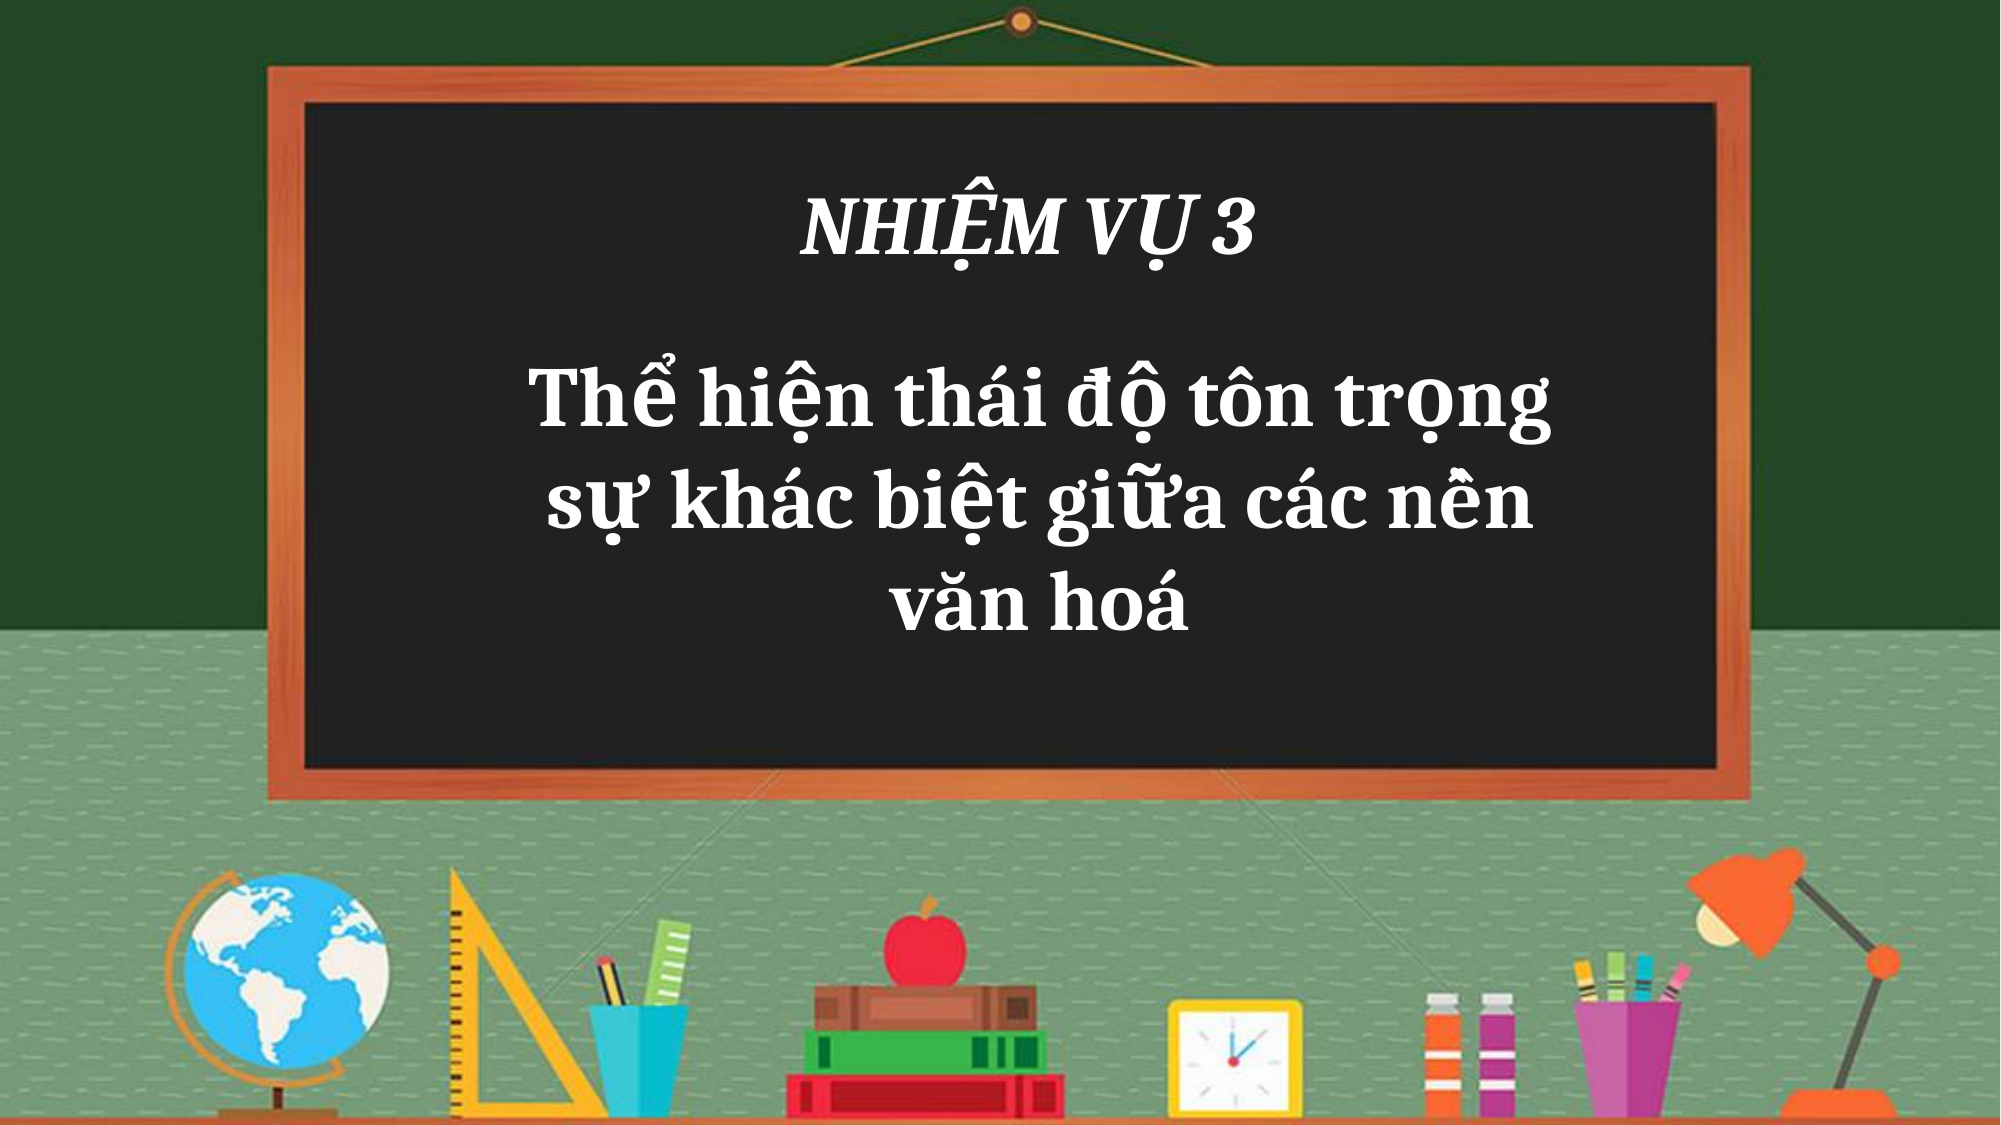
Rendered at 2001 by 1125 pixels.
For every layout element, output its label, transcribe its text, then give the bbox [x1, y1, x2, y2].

picture [0, 0, 2001, 1125]
text_box Thể hiện thái độ tôn trọng sự khác biệt giữa các nền văn hoá [467, 330, 1614, 658]
text_box NHIỆM VỤ 3 [627, 150, 1428, 293]
